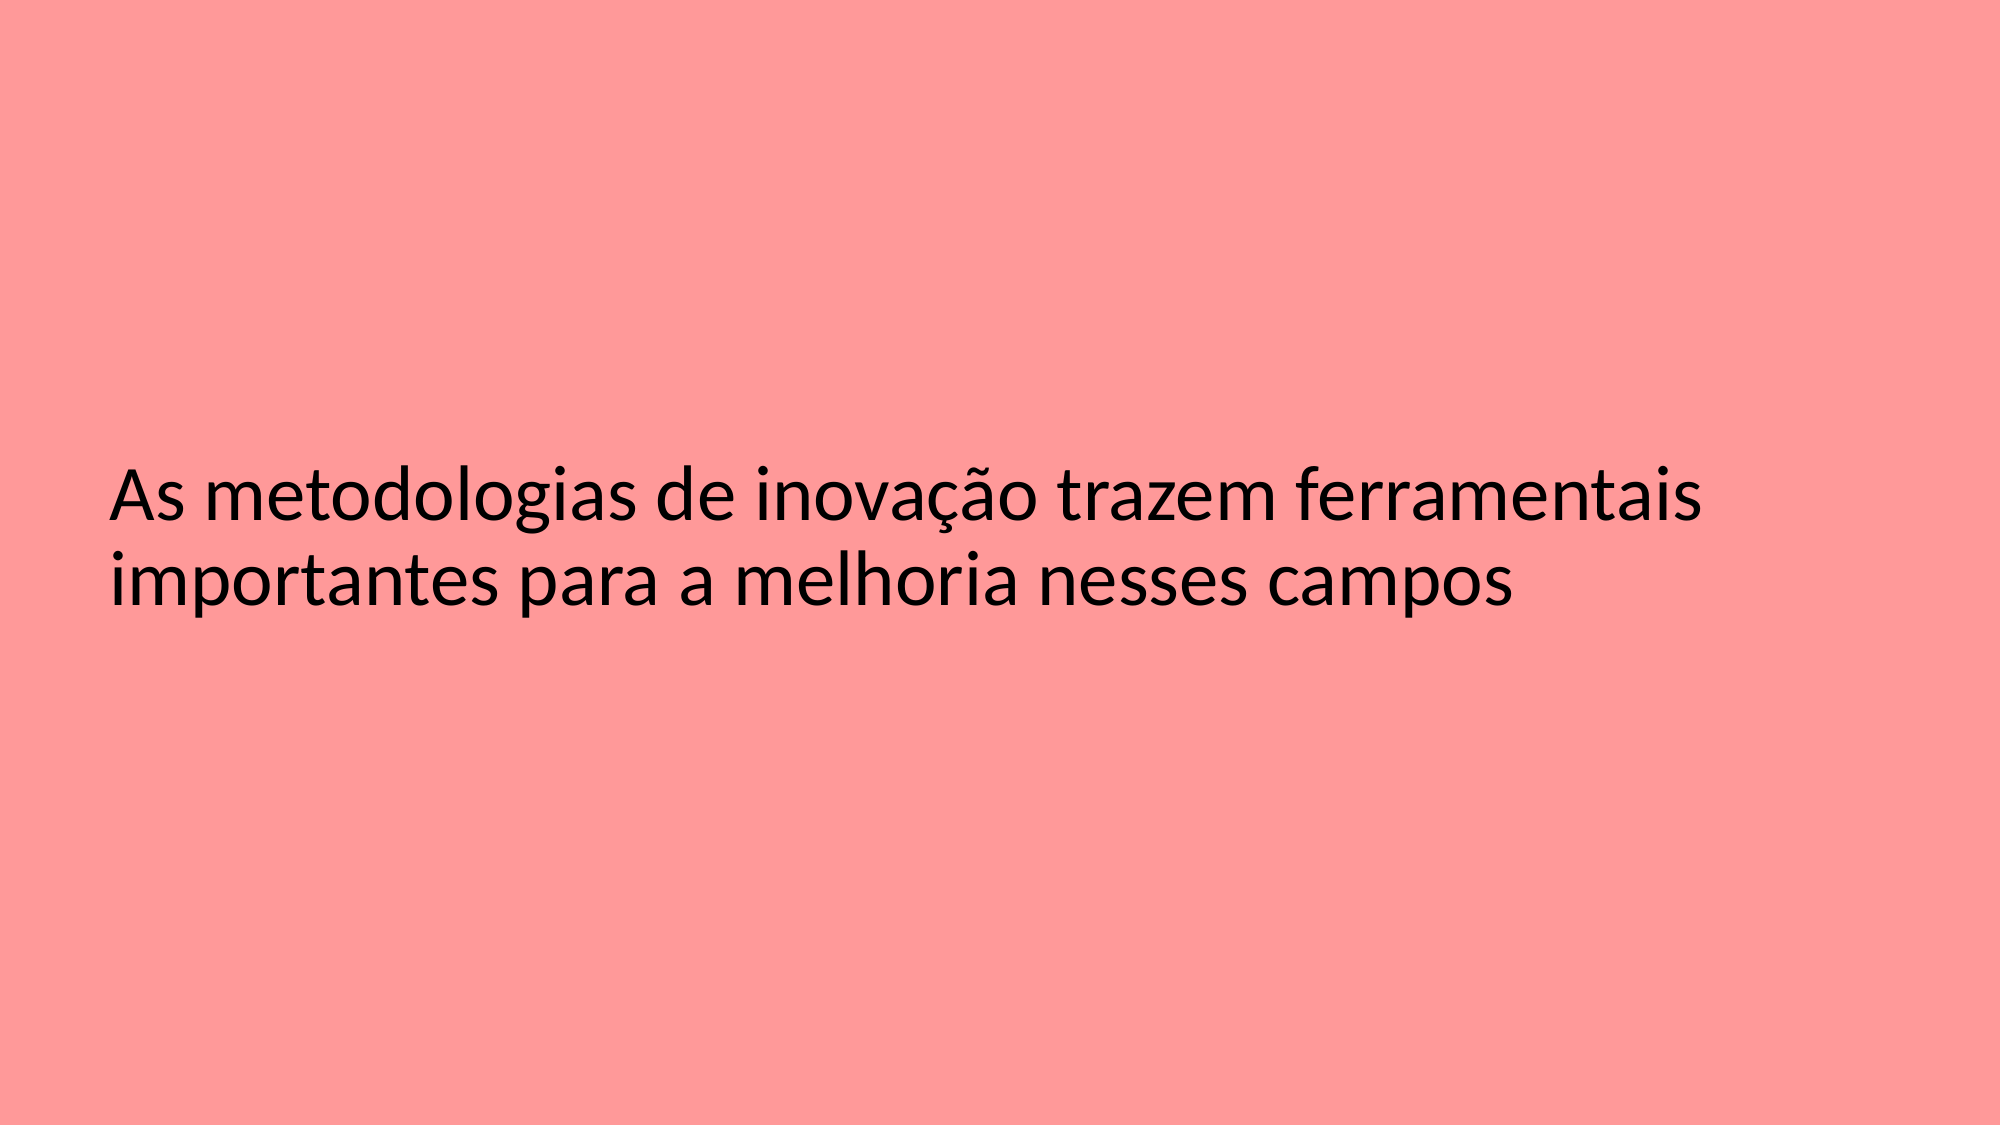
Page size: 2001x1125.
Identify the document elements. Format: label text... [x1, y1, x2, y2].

title As metodologias de inovação trazem ferramentais importantes para a melhoria nesses campos [94, 441, 1820, 631]
